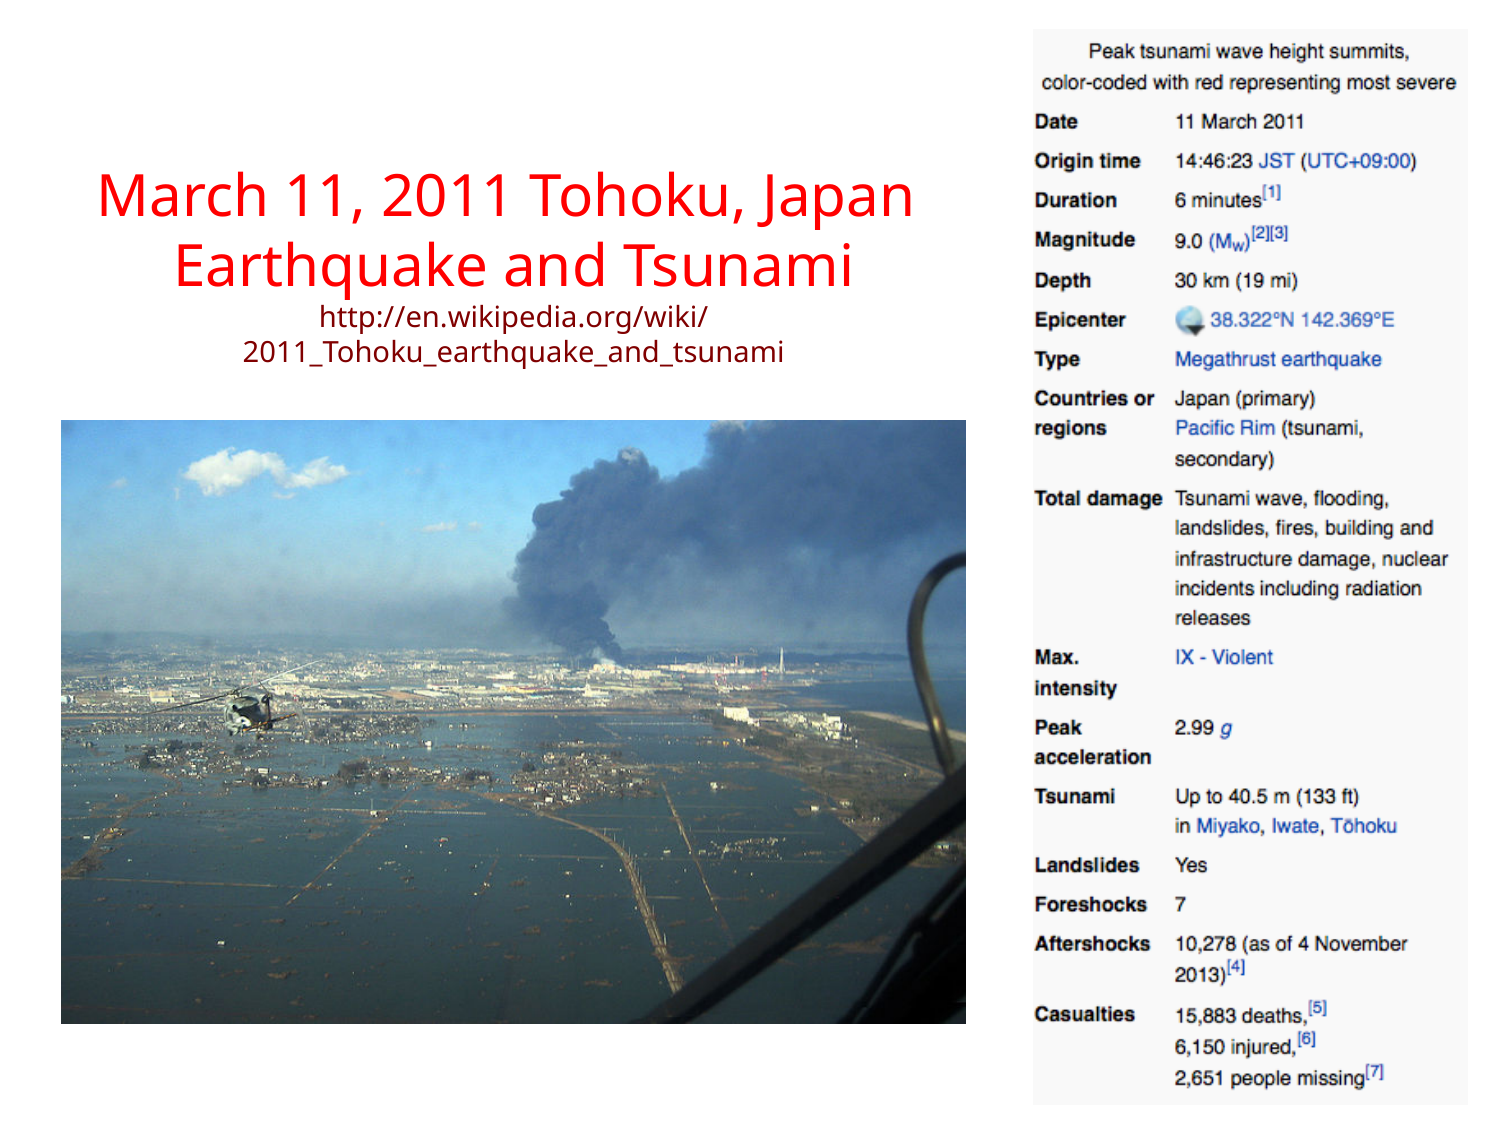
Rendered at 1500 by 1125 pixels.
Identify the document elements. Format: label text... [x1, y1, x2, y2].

picture [1033, 29, 1468, 1105]
picture [60, 419, 966, 1025]
text_box March 11, 2011 Tohoku, Japan Earthquake and Tsunami http://en.wikipedia.org/wiki/2011_Tohoku_earthquake_and_tsunami [65, 151, 962, 376]
